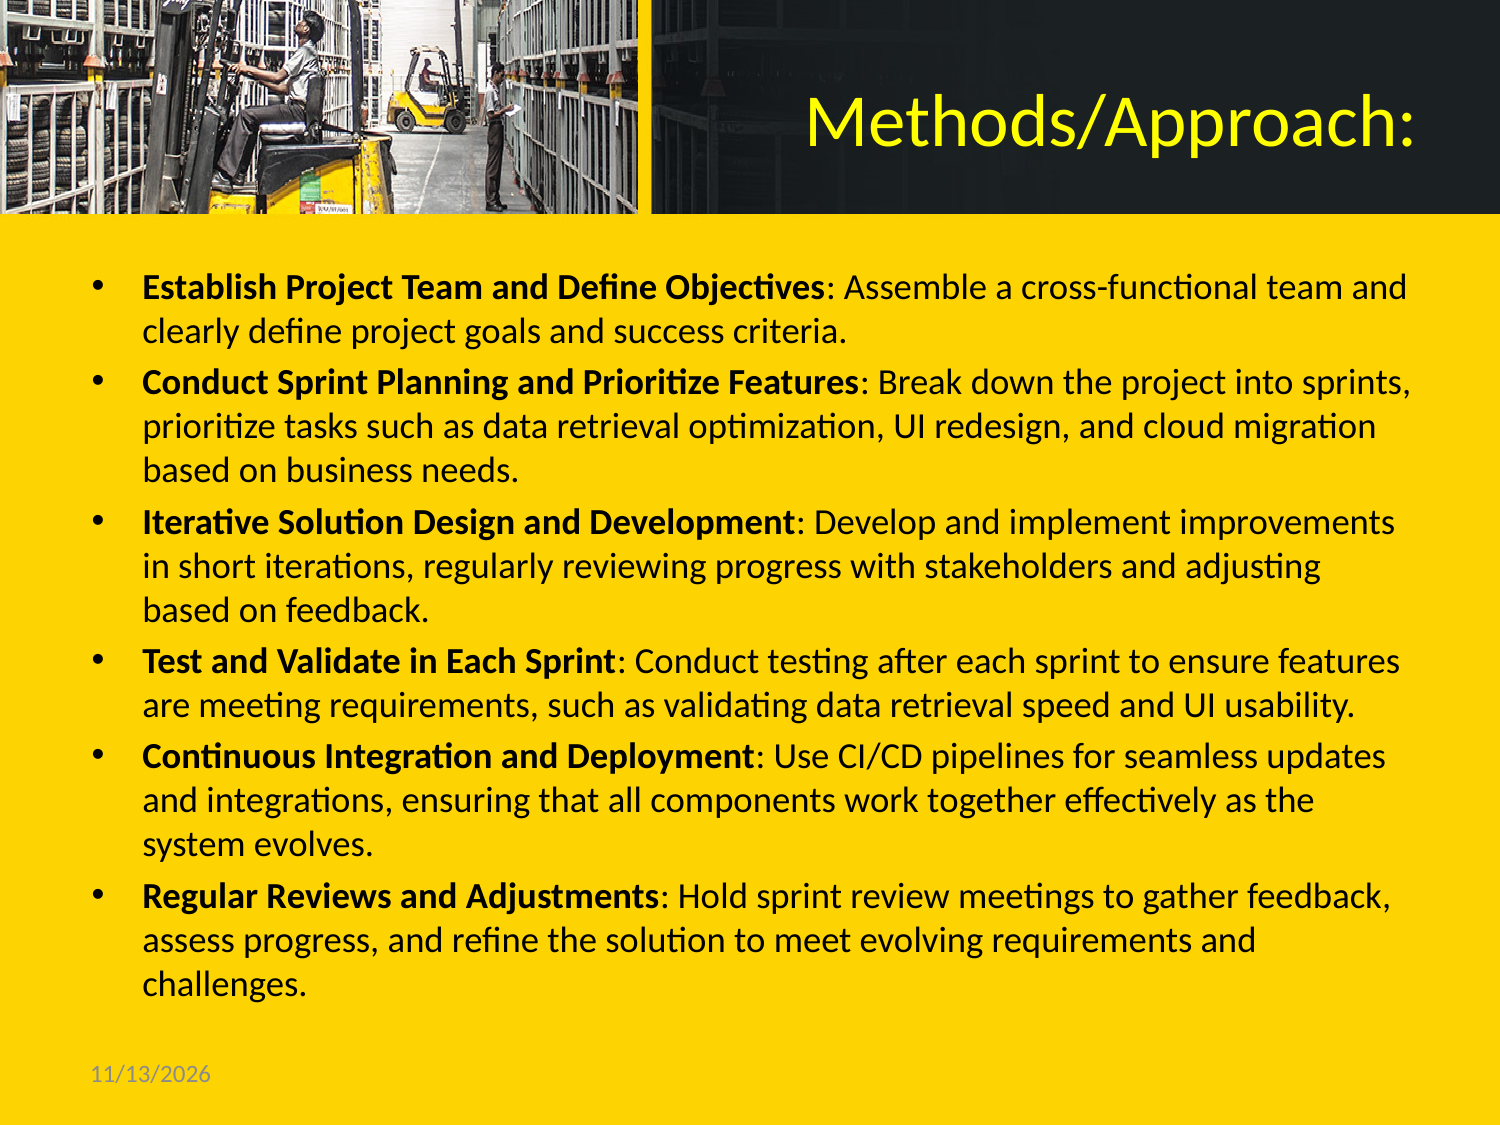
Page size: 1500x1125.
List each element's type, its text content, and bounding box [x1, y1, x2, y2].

list Establish Project Team and Define Objectives: Assemble a cross-functional team and clearly define project goals and success criteria. Conduct Sprint Planning and Prioritize Features: Break down the project into sprints, prioritize tasks such as data retrieval optimization, UI redesign, and cloud migration based on business needs. Iterative Solution Design and Development: Develop and implement improvements in short iterations, regularly reviewing progress with stakeholders and adjusting based on feedback. Test and Validate in Each Sprint: Conduct testing after each sprint to ensure features are meeting requirements, such as validating data retrieval speed and UI usability. Continuous Integration and Deployment: Use CI/CD pipelines for seamless updates and integrations, ensuring that all components work together effectively as the system evolves. Regular Reviews and Adjustments: Hold sprint review meetings to gather feedback, assess progress, and refine the solution to meet evolving requirements and challenges. [76, 255, 1430, 1024]
title Methods/Approach: [78, 32, 1434, 200]
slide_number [75, 1042, 425, 1103]
picture [0, 0, 1500, 1125]
